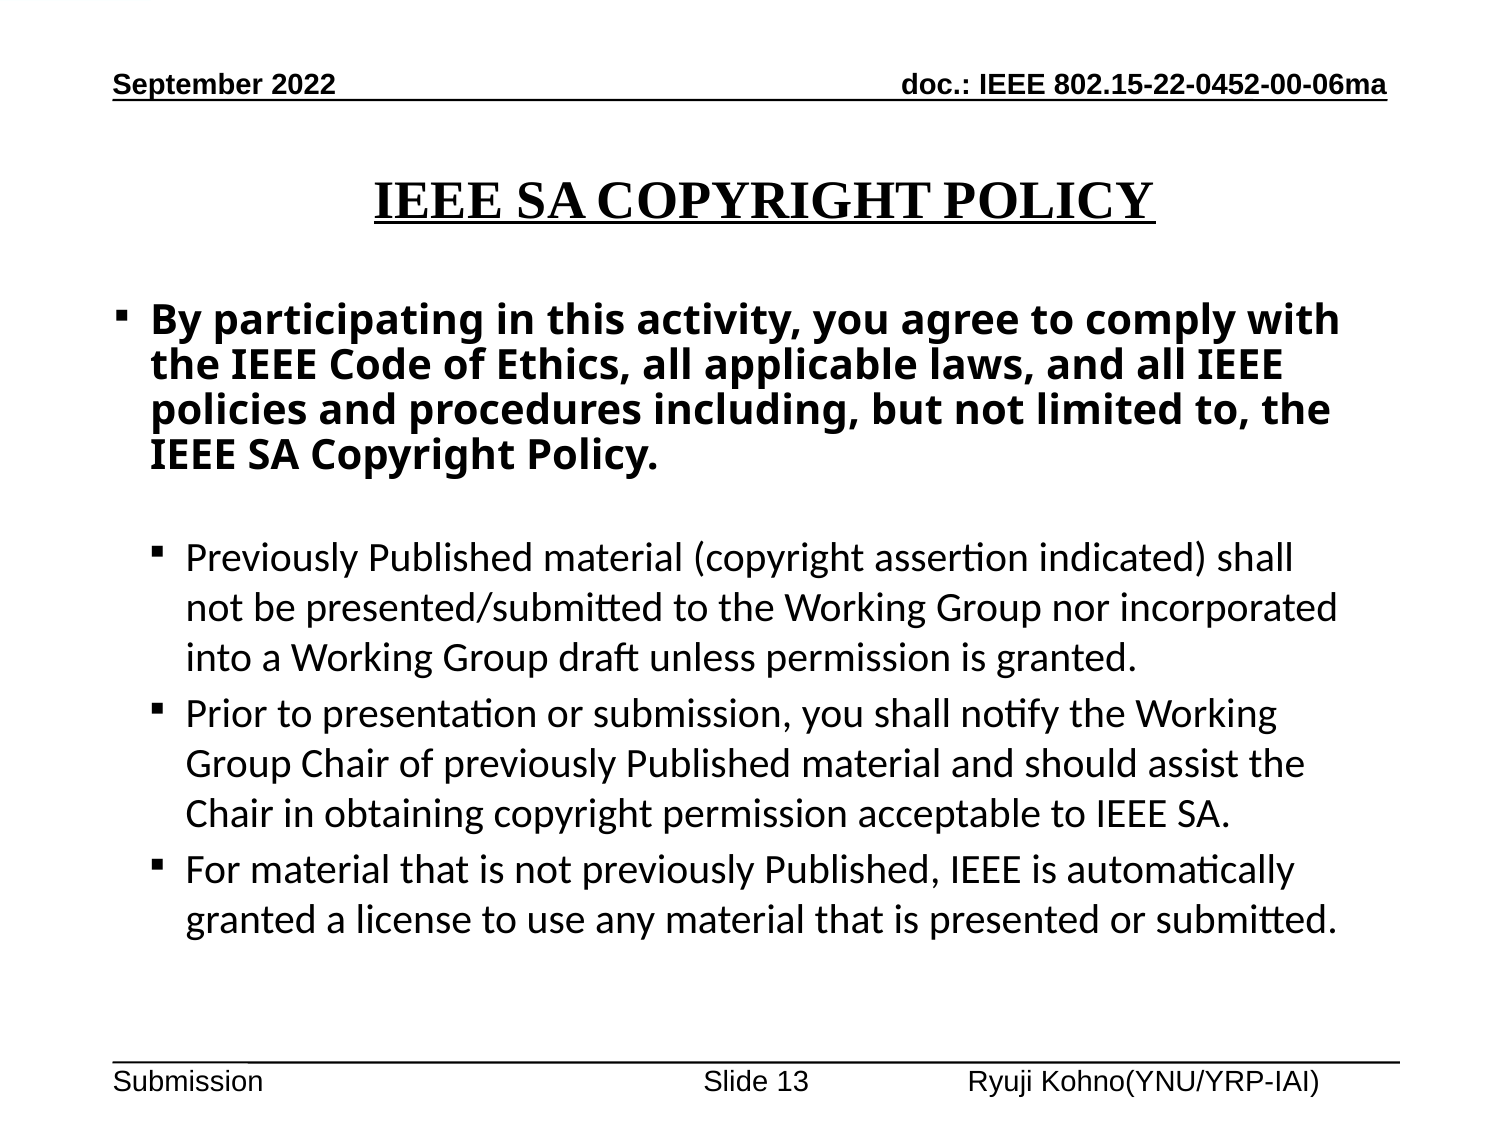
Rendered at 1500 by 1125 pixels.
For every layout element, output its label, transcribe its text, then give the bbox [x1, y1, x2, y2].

text_box By participating in this activity, you agree to comply with the IEEE Code of Ethics, all applicable laws, and all IEEE policies and procedures including, but not limited to, the IEEE SA Copyright Policy. Previously Published material (copyright assertion indicated) shall not be presented/submitted to the Working Group nor incorporated into a Working Group draft unless permission is granted. Prior to presentation or submission, you shall notify the Working Group Chair of previously Published material and should assist the Chair in obtaining copyright permission acceptable to IEEE SA. For material that is not previously Published, IEEE is automatically granted a license to use any material that is presented or submitted. [99, 290, 1373, 1023]
slide_number Slide 13 [701, 1062, 811, 1098]
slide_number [112, 64, 375, 100]
text_box IEEE SA Copyright Policy [53, 103, 1477, 290]
